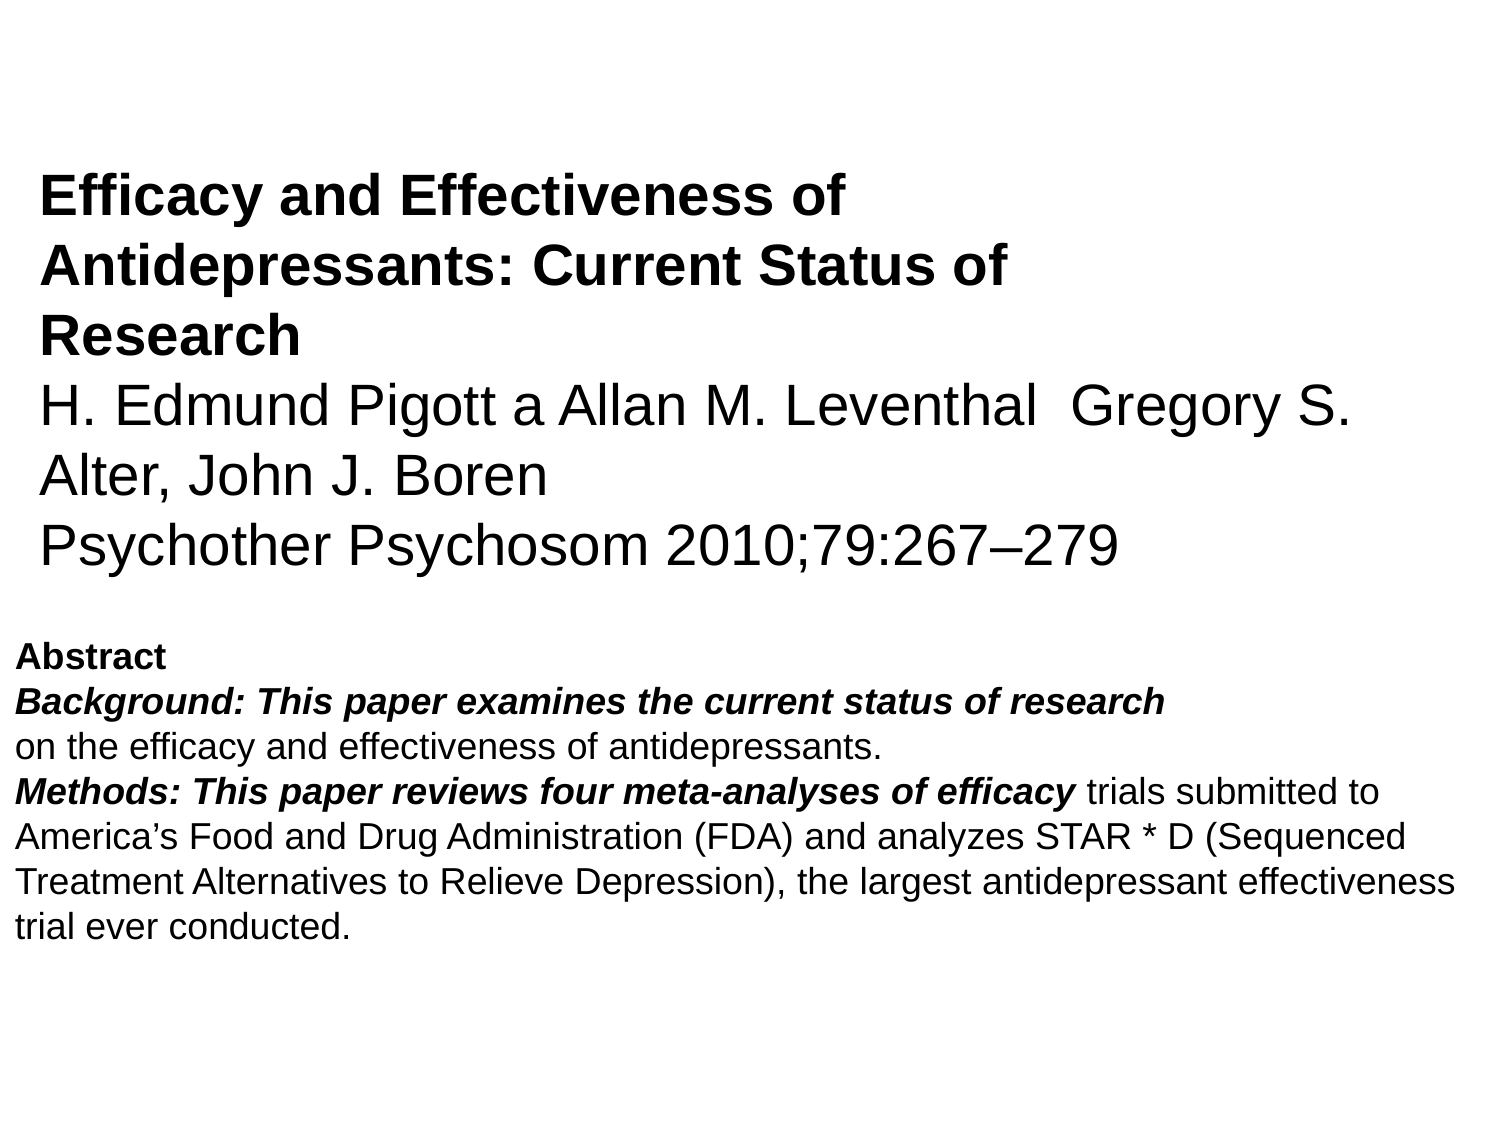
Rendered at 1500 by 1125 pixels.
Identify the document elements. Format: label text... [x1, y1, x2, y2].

text_box Abstract Background: This paper examines the current status of research on the efficacy and effectiveness of antidepressants. Methods: This paper reviews four meta-analyses of efficacy trials submitted to America’s Food and Drug Administration (FDA) and analyzes STAR * D (Sequenced Treatment Alternatives to Relieve Depression), the largest antidepressant effectiveness trial ever conducted. [0, 624, 1500, 955]
text_box Efficacy and Effectiveness of Antidepressants: Current Status of Research H. Edmund Pigott a Allan M. Leventhal Gregory S. Alter, John J. Boren Psychother Psychosom 2010;79:267–279 [24, 149, 1500, 585]
